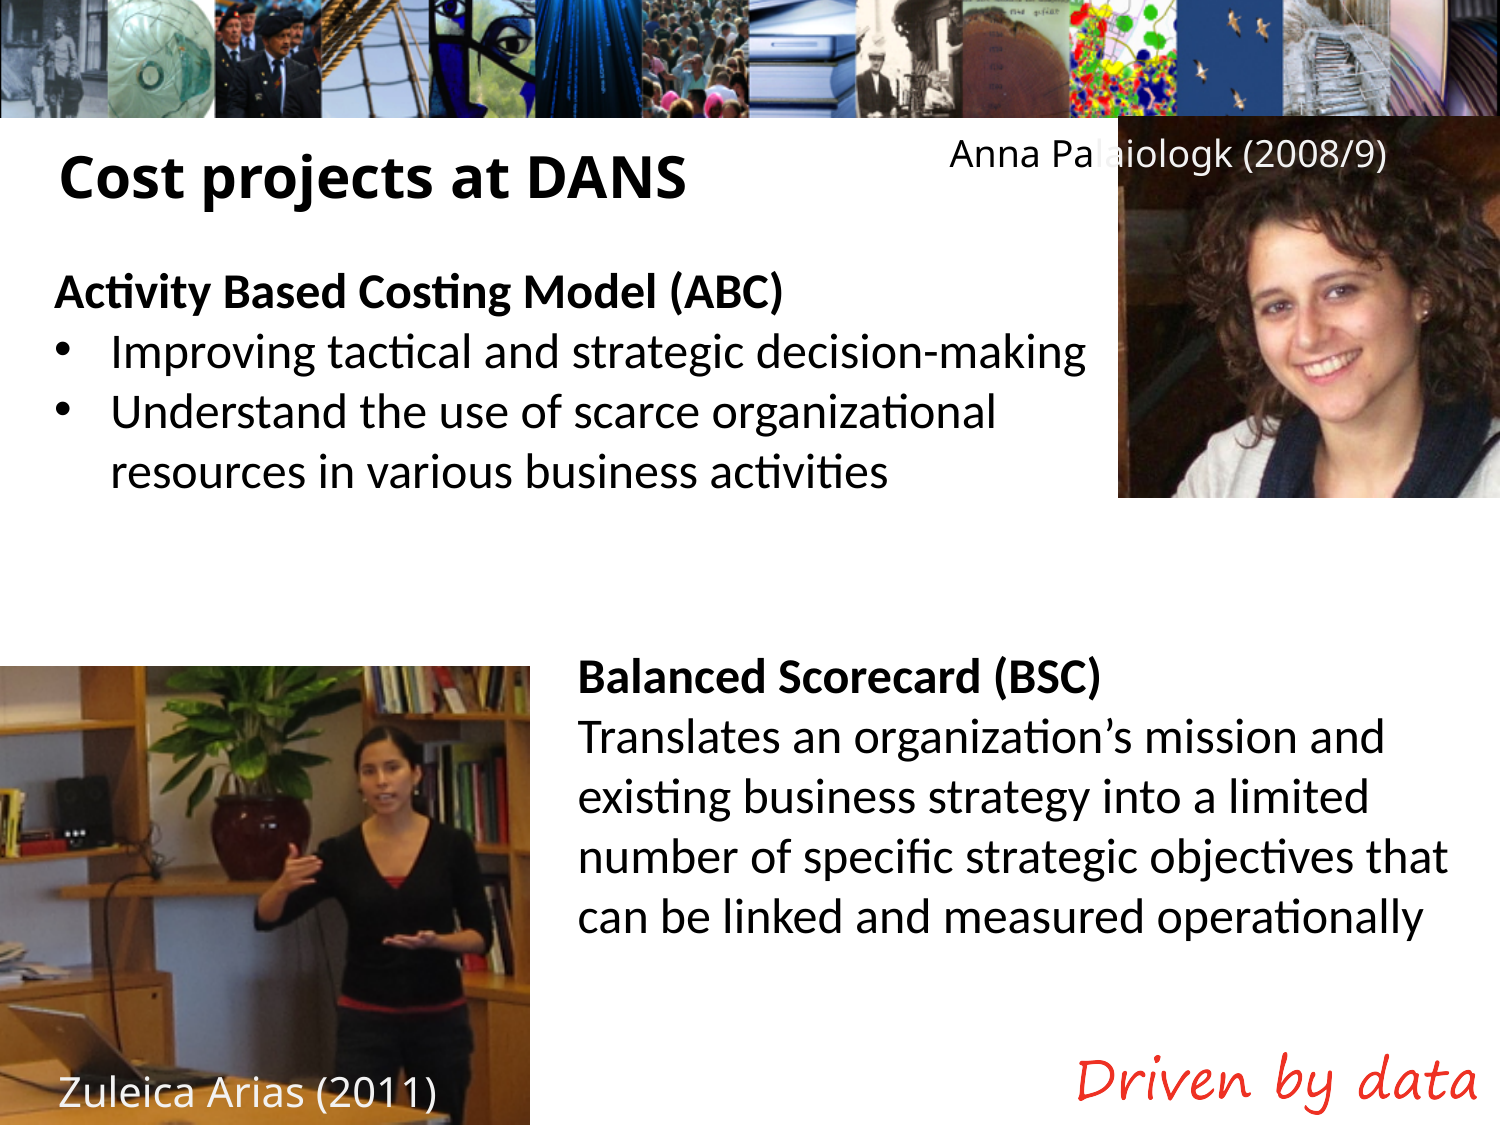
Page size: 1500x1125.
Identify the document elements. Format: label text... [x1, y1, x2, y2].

picture [0, 0, 1500, 499]
picture [0, 666, 530, 1125]
list Anna Palaiologk (2008/9) [934, 122, 1113, 184]
text_box Balanced Scorecard (BSC) Translates an organization’s mission and existing business strategy into a limited number of specific strategic objectives that can be linked and measured operationally [563, 636, 1493, 952]
picture [1078, 1052, 1477, 1115]
text_box Activity Based Costing Model (ABC) Improving tactical and strategic decision-making Understand the use of scarce organizational resources in various business activities [39, 251, 1115, 506]
title Cost projects at DANS [43, 117, 1115, 233]
